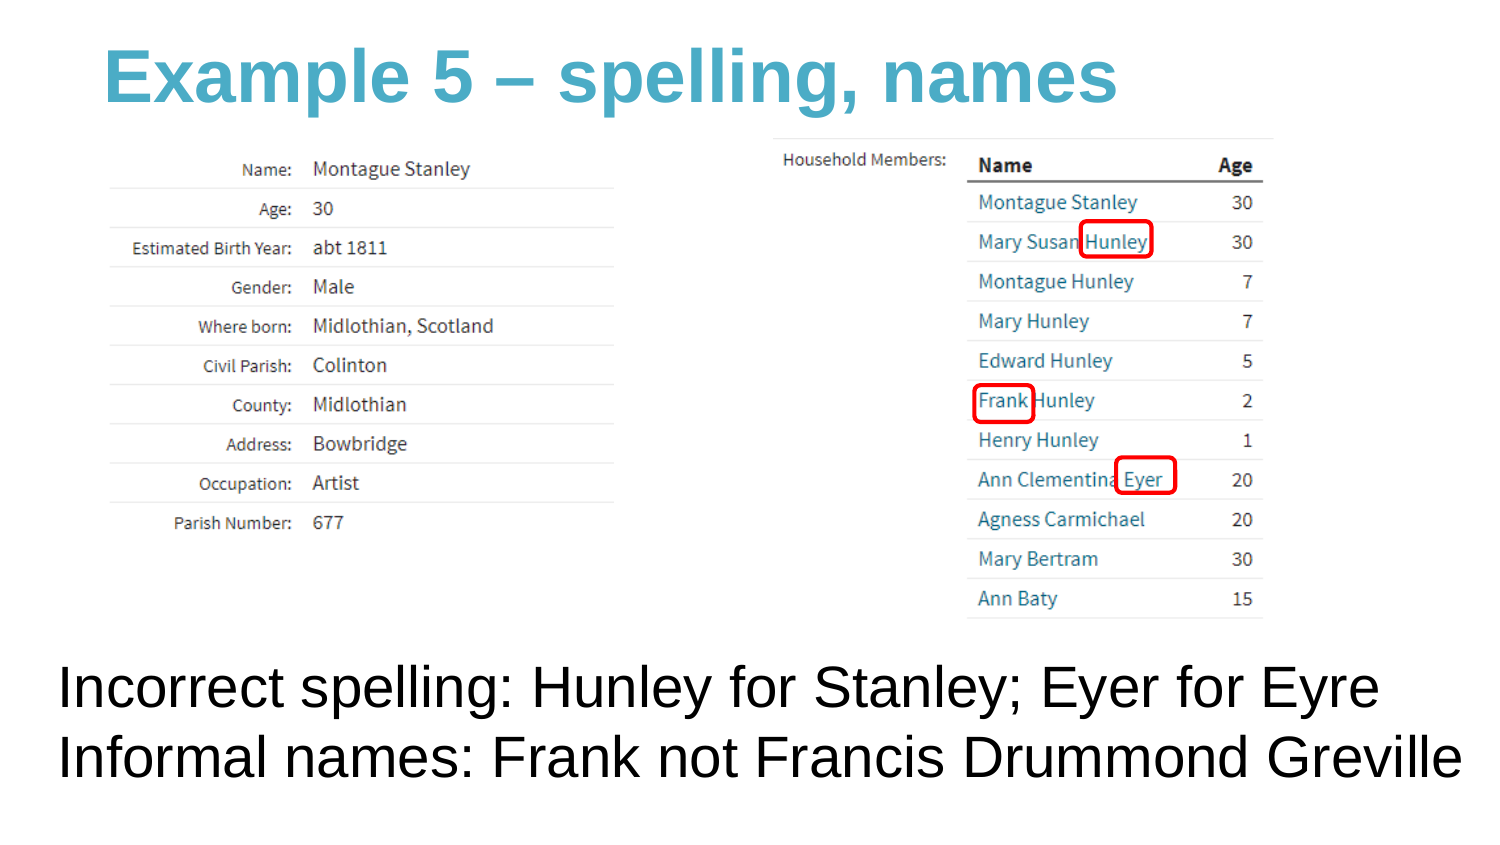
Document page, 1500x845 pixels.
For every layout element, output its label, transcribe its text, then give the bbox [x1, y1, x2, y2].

picture [773, 138, 1283, 632]
text_box Example 5 – spelling, names [88, 20, 1436, 126]
text_box Incorrect spelling: Hunley for Stanley; Eyer for Eyre Informal names: Frank not Francis Drummond Greville [42, 641, 1481, 797]
picture [76, 138, 615, 541]
